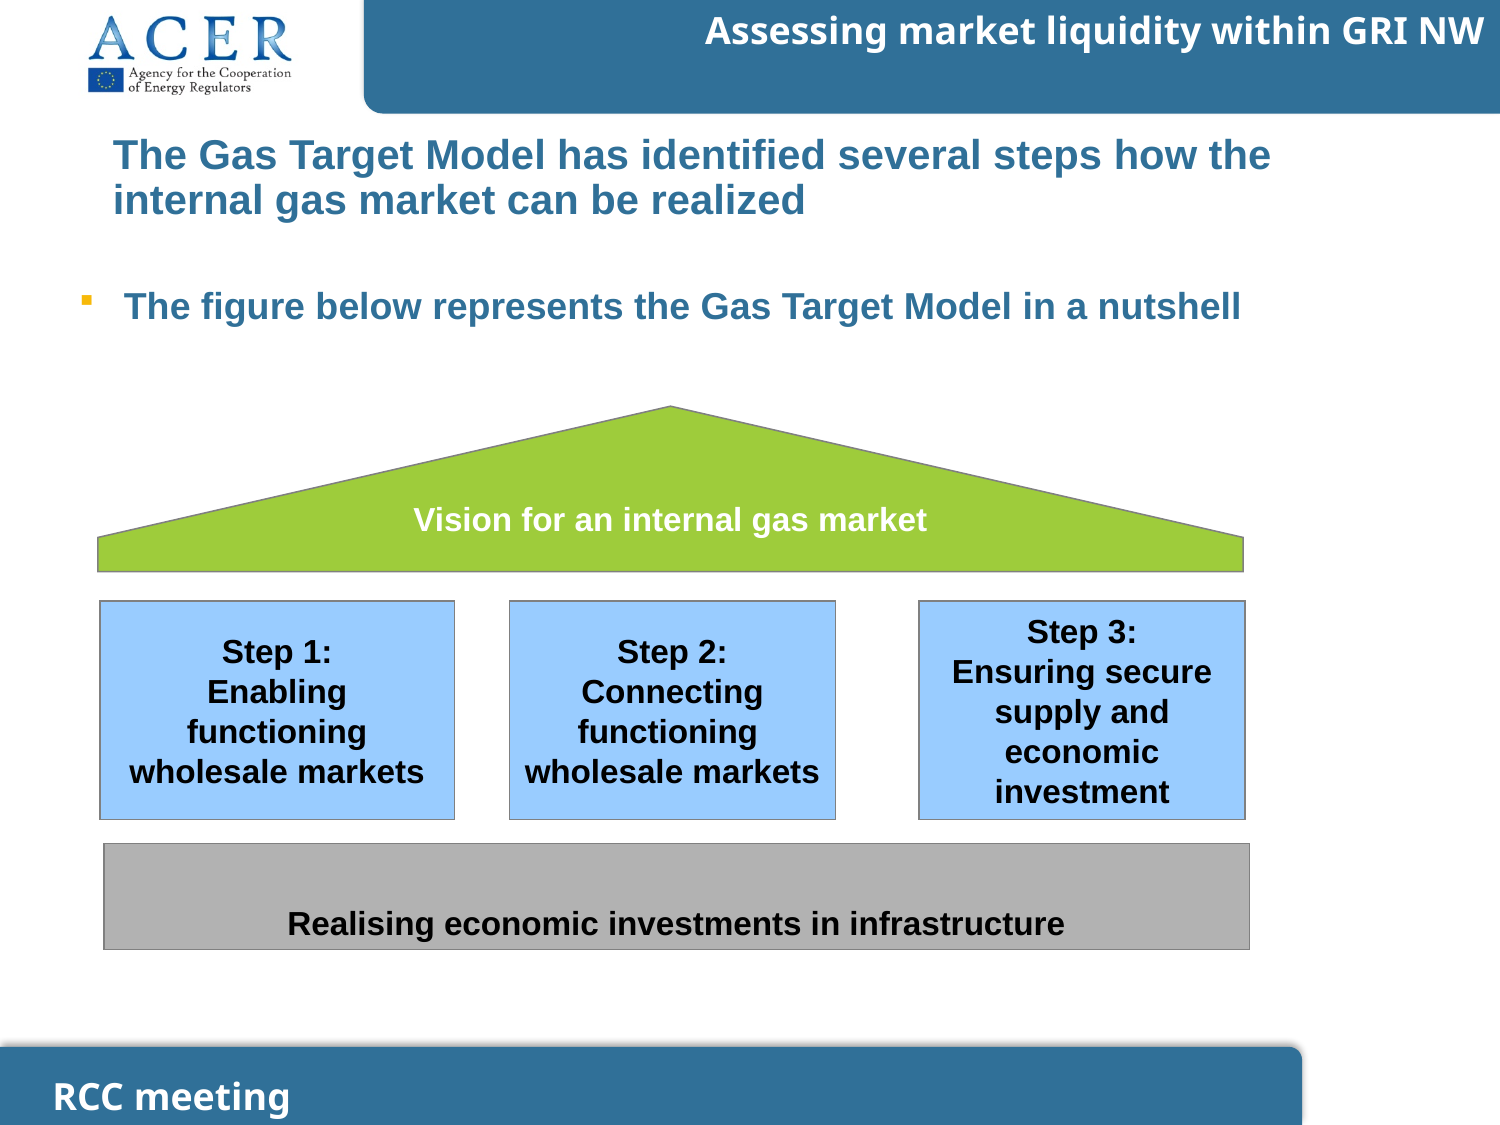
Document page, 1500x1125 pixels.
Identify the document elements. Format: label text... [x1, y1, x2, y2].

text_box The figure below represents the Gas Target Model in a nutshell [64, 274, 1394, 335]
text_box Step 1: Enabling functioning wholesale markets [99, 601, 455, 820]
text_box Step 2: Connecting functioning wholesale markets [509, 601, 836, 820]
title The Gas Target Model has identified several steps how the internal gas market can be realized [97, 128, 1362, 230]
text_box Step 3: Ensuring secure supply and economic investment [919, 601, 1246, 820]
text_box Vision for an internal gas market [97, 406, 1244, 572]
text_box Realising economic investments in infrastructure [103, 843, 1250, 950]
picture [67, 0, 309, 110]
